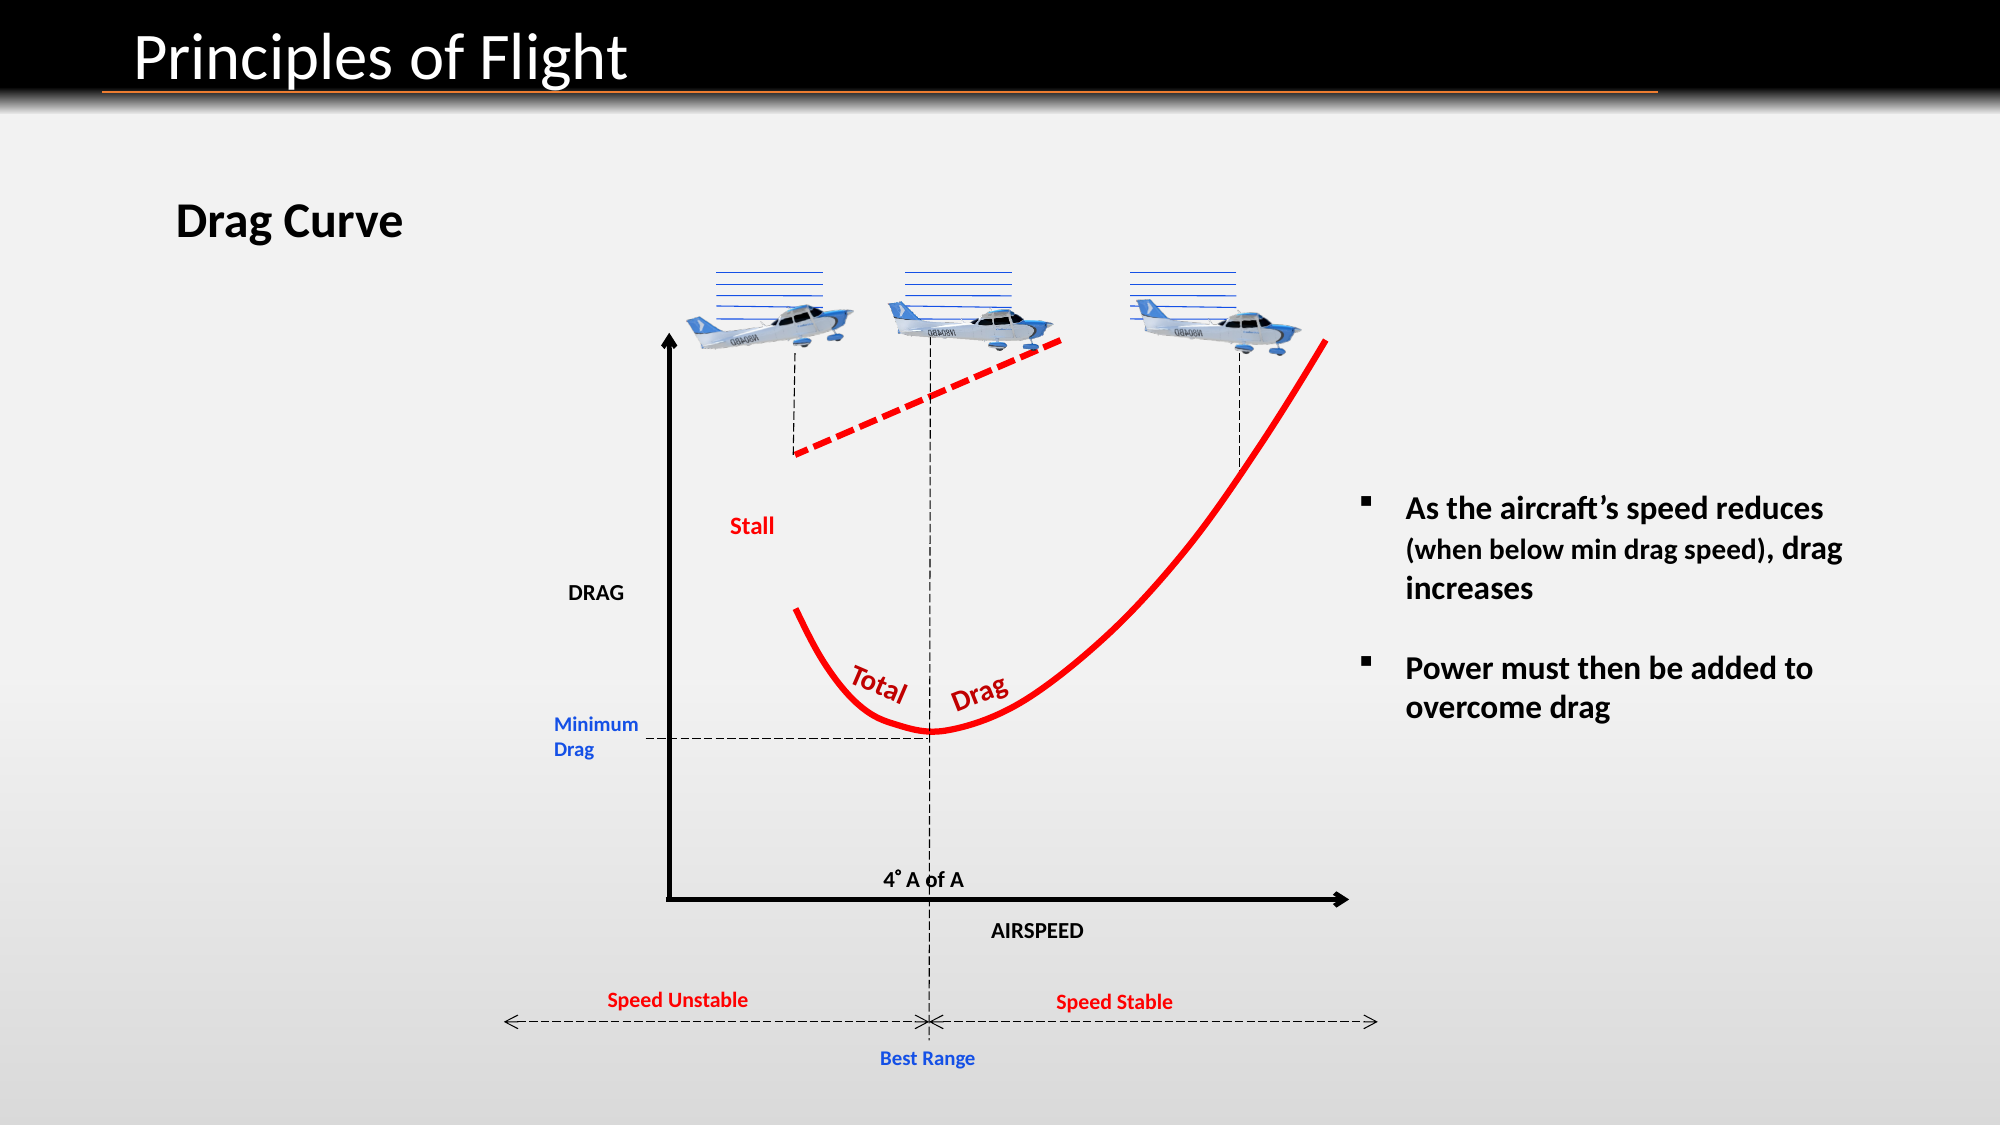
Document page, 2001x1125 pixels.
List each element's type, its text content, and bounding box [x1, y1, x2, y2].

text_box Speed Unstable [592, 978, 823, 1020]
text_box As the aircraft’s speed reduces (when below min drag speed), drag increases Power must then be added to overcome drag [1350, 478, 1909, 733]
picture [1134, 302, 1302, 353]
text_box DRAG [553, 570, 645, 613]
text_box [515, 1022, 929, 1042]
text_box [931, 1022, 1367, 1042]
text_box Best Range [865, 1037, 1031, 1078]
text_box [645, 272, 1350, 902]
text_box AIRSPEED [976, 908, 1142, 951]
text_box [515, 915, 929, 1021]
picture [887, 301, 1054, 351]
text_box Minimum Drag [539, 703, 645, 768]
text_box [0, 0, 2000, 115]
text_box Speed Stable [1041, 980, 1249, 1021]
text_box Principles of Flight [118, 93, 1658, 101]
text_box Drag Curve [161, 179, 1232, 255]
text_box Principles of Flight [118, 5, 1658, 91]
picture [688, 303, 856, 353]
text_box [931, 915, 1367, 1021]
